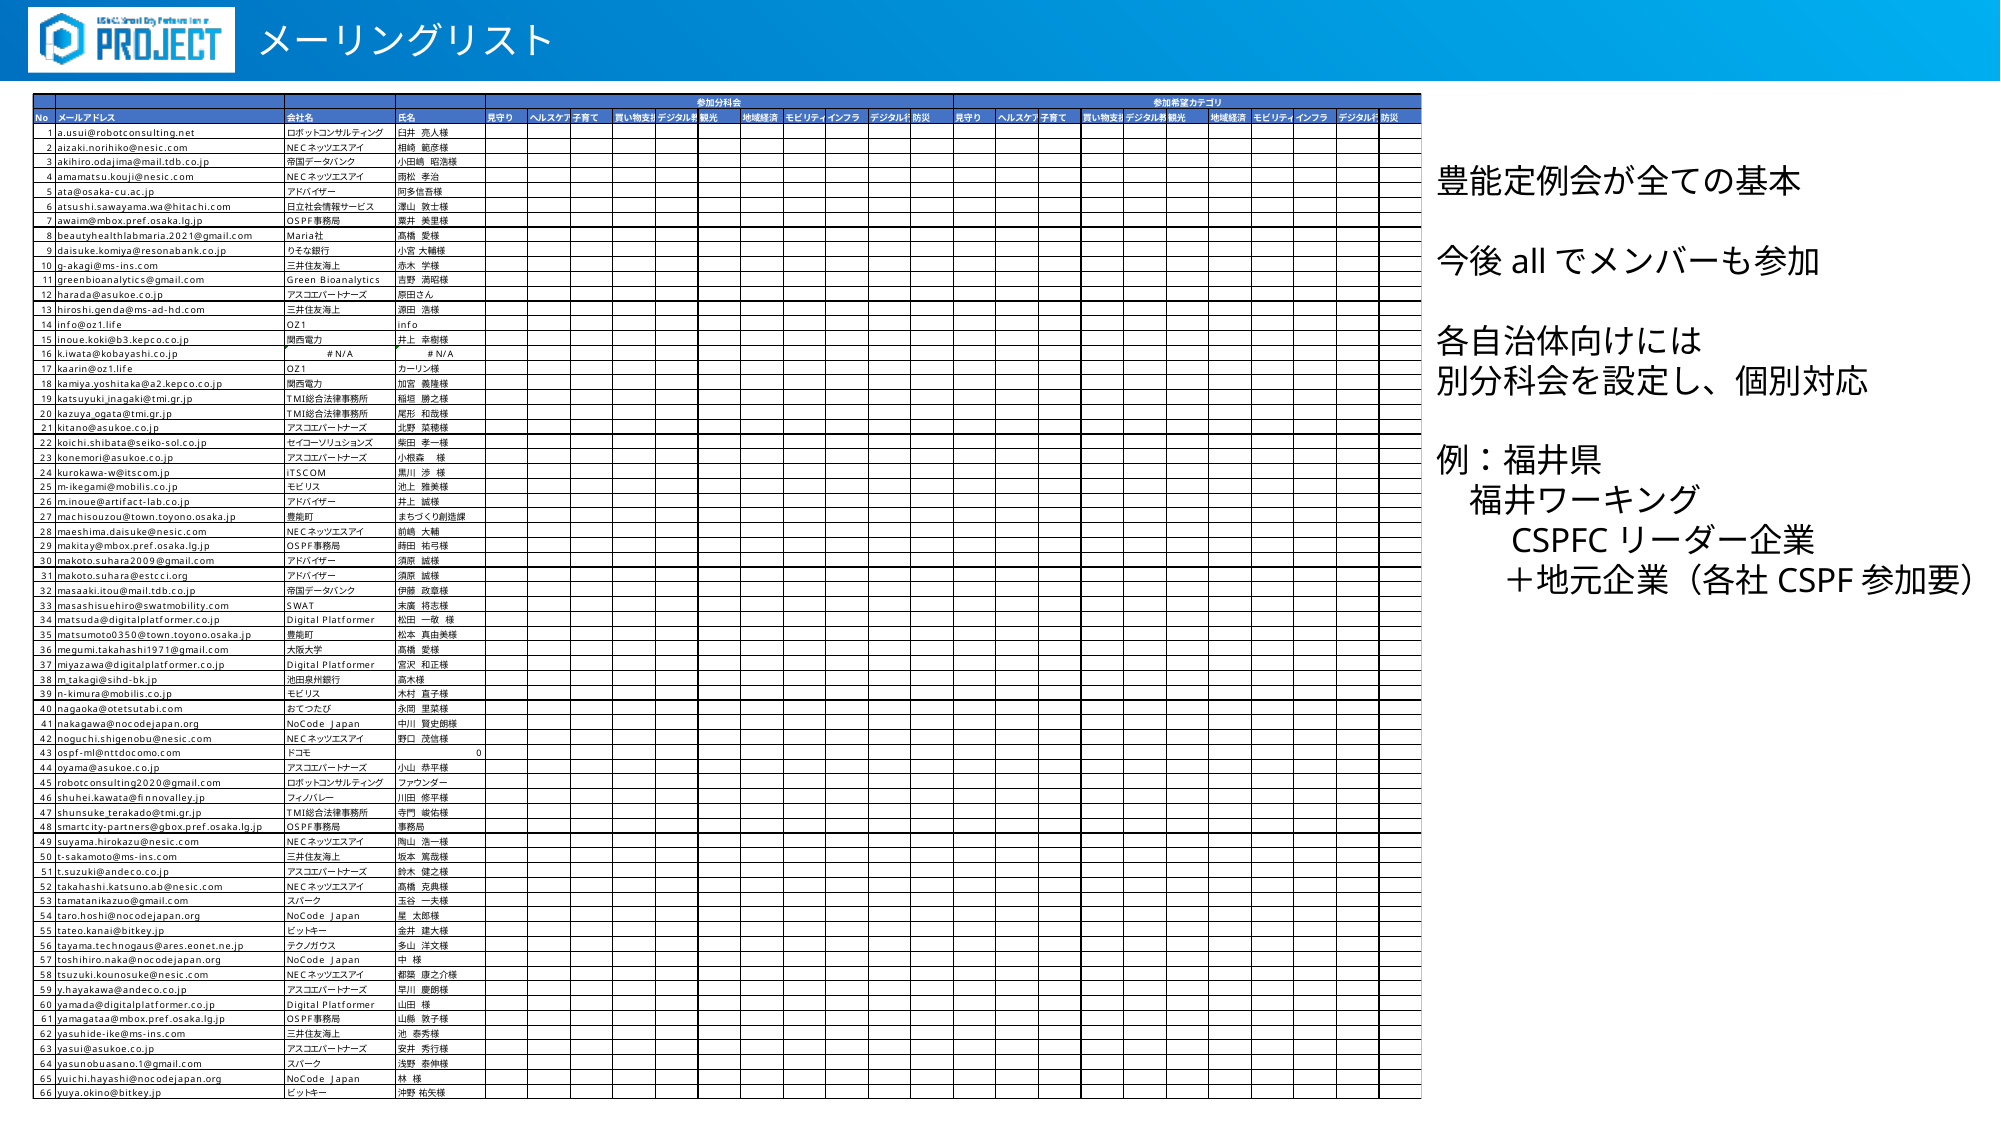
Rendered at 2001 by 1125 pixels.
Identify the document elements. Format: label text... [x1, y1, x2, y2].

picture [32, 93, 1422, 1100]
picture [40, 13, 223, 71]
text_box 豊能定例会が全ての基本 今後allでメンバーも参加 各自治体向けには 別分科会を設定し、個別対応 例：福井県 福井ワーキング CSPFCリーダー企業 ＋地元企業（各社CSPF参加要） [1422, 152, 2000, 607]
text_box メーリングリスト [241, 10, 1242, 70]
